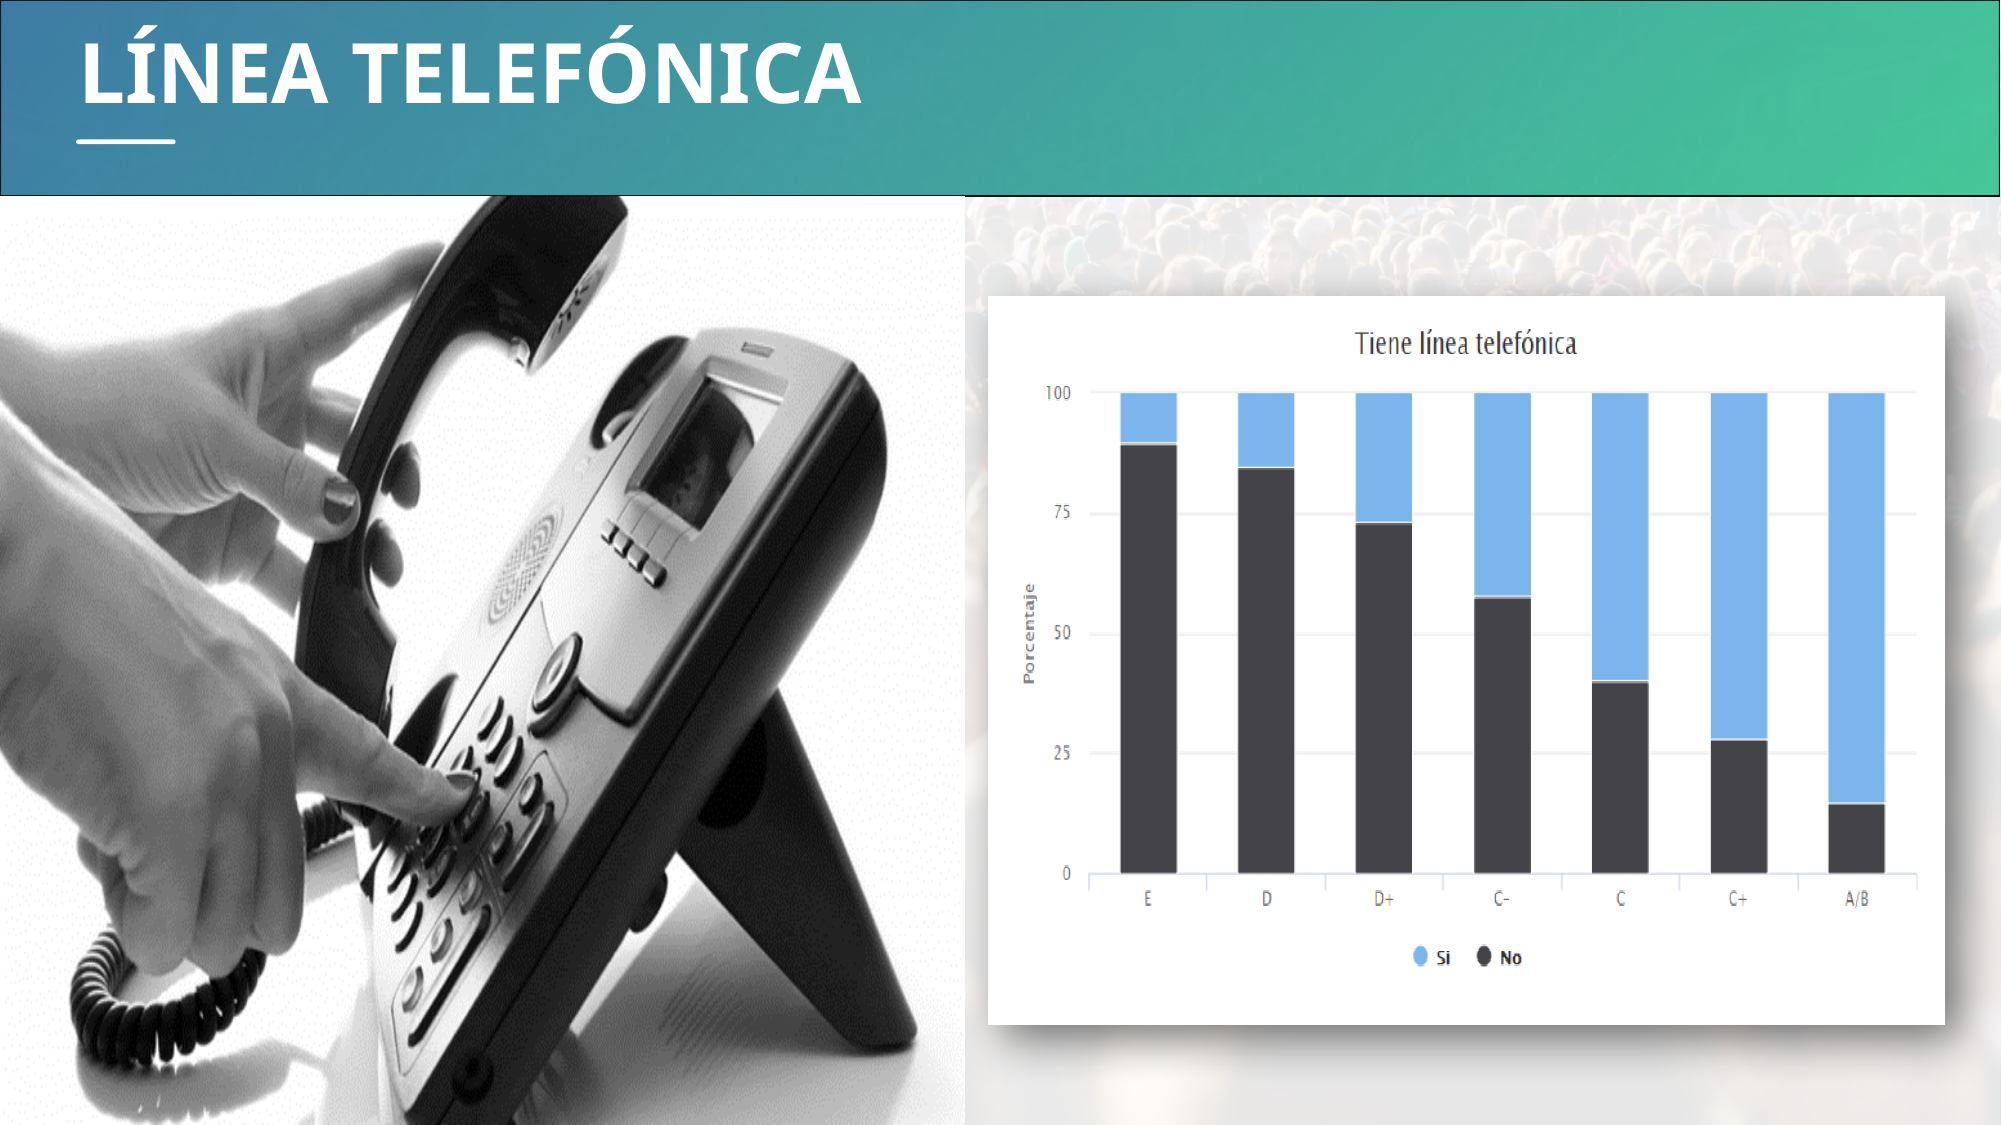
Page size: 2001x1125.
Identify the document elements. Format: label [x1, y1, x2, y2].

text_box [0, 0, 2000, 197]
picture [987, 296, 1945, 1025]
text_box [78, 19, 1319, 142]
picture [0, 195, 965, 1125]
